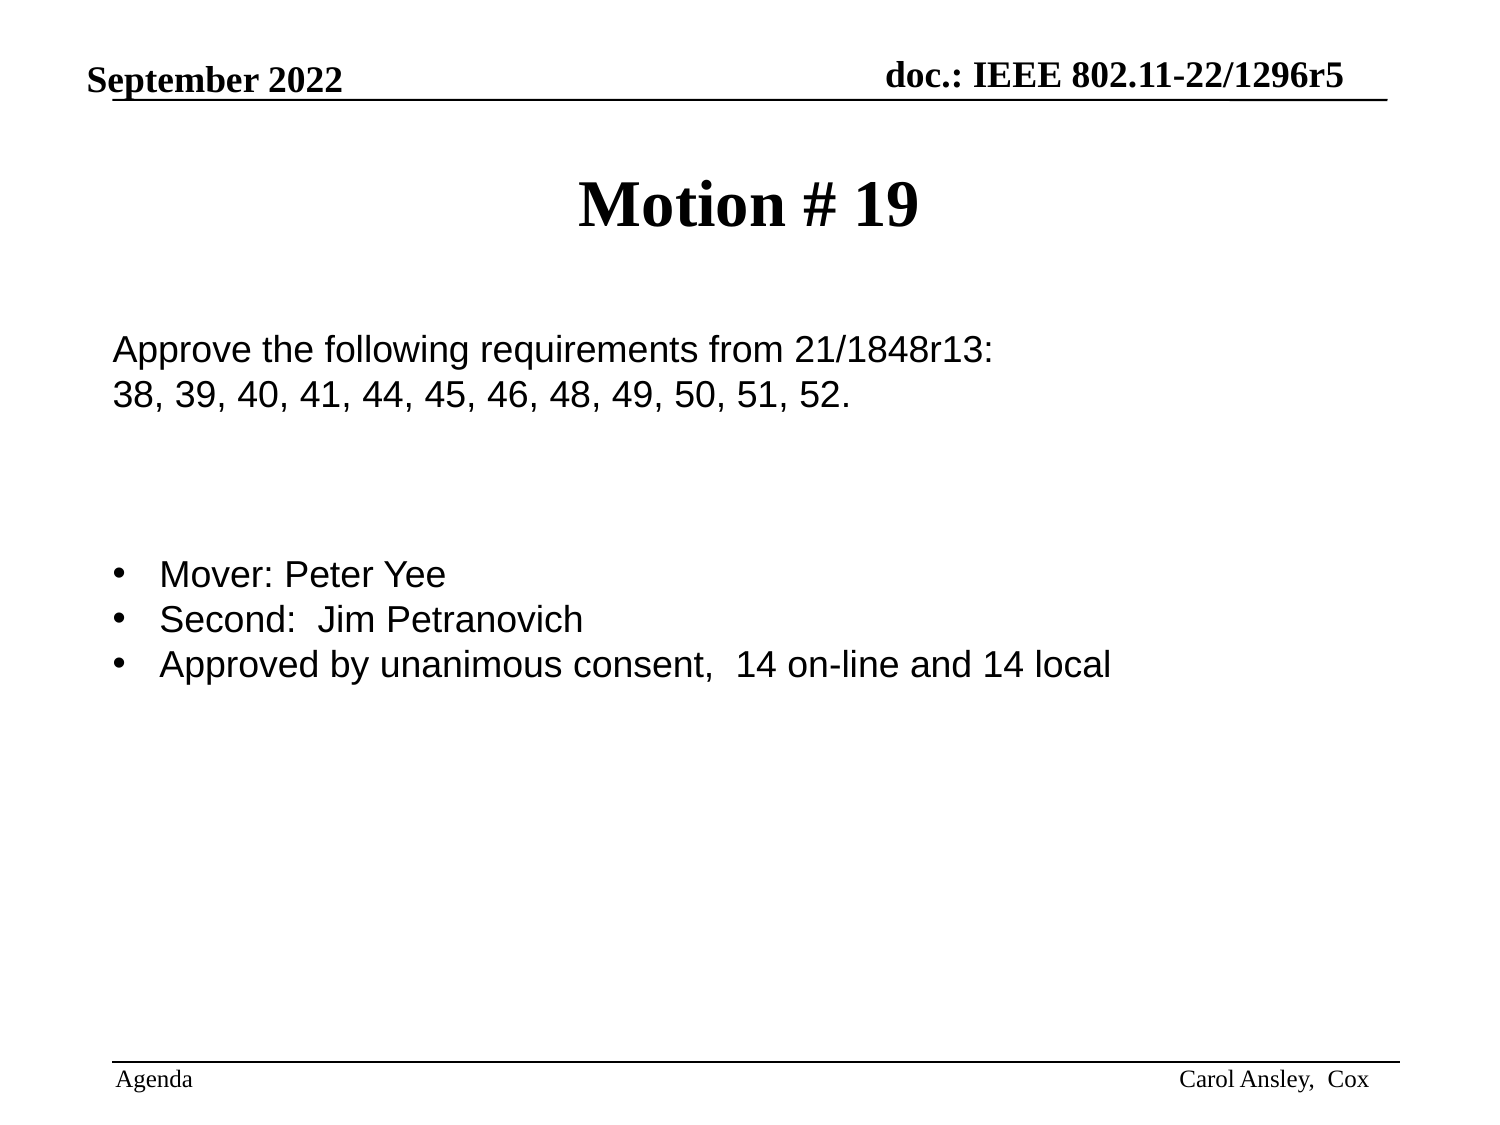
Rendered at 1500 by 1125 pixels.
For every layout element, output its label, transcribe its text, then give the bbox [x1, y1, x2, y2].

title Motion # 19 [111, 111, 1388, 288]
list Approve the following requirements from 21/1848r13: 38, 39, 40, 41, 44, 45, 46, 48, 49, 50, 51, 52. Mover: Peter Yee Second: Jim Petranovich Approved by unanimous consent, 14 on-line and 14 local [111, 324, 1388, 1001]
